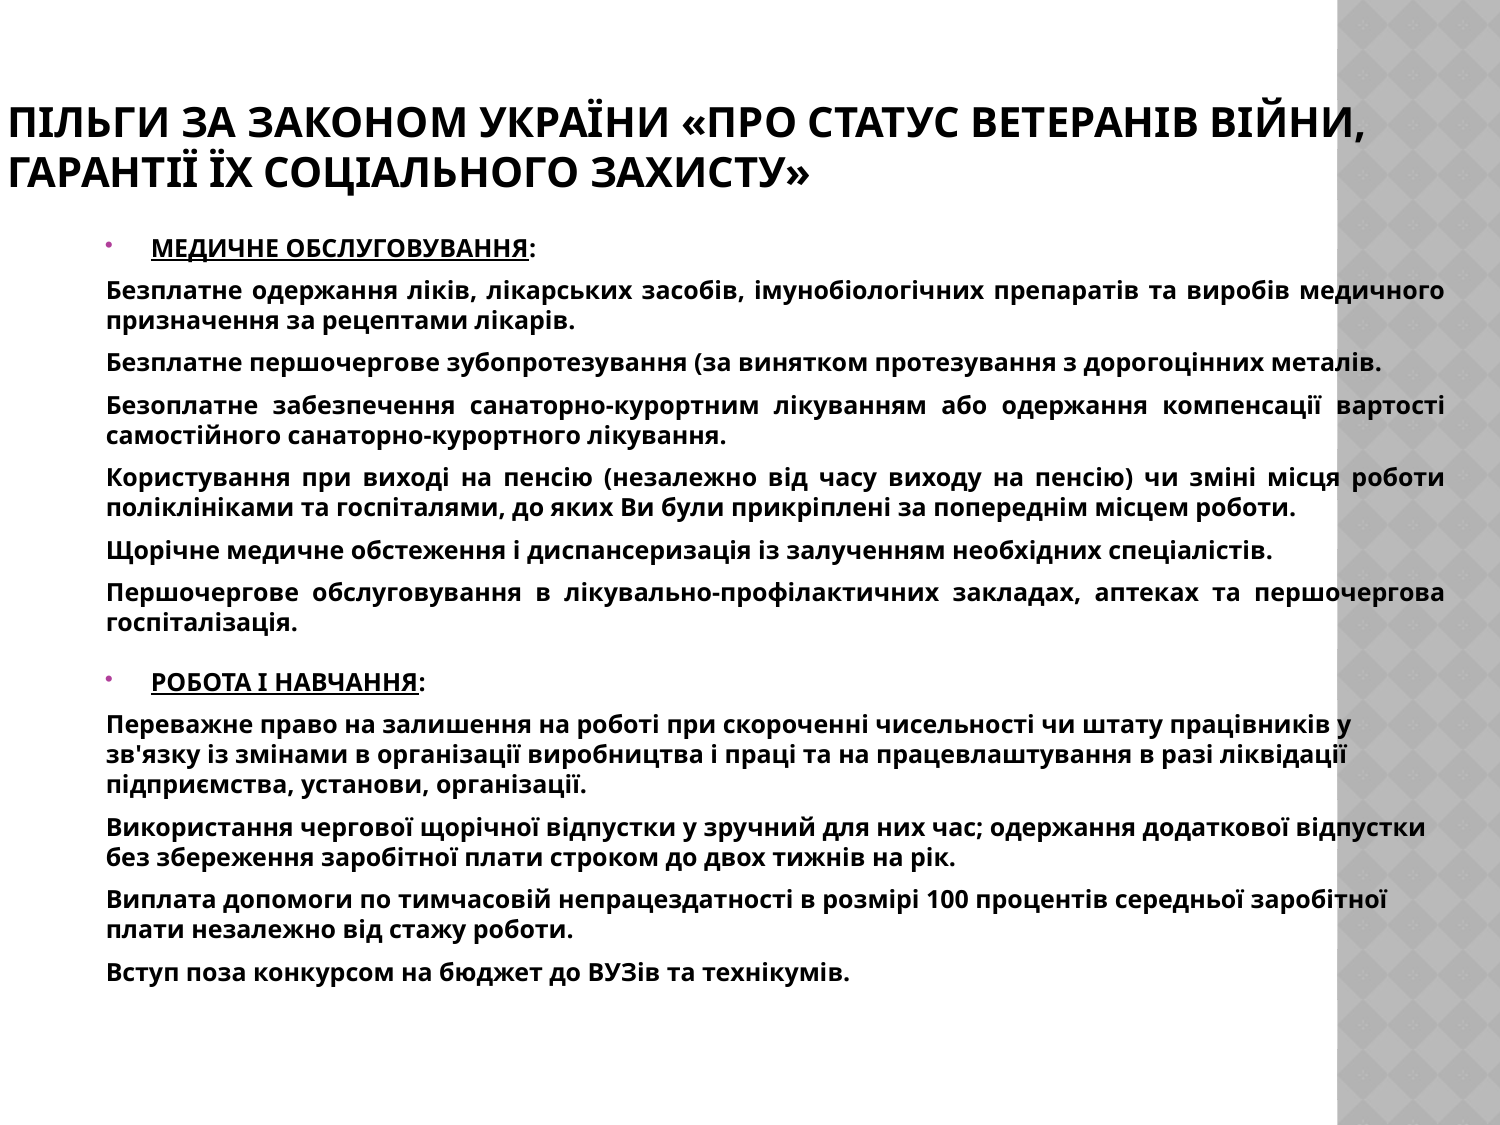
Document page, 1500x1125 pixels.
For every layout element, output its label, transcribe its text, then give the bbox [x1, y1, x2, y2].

list МЕДИЧНЕ ОБСЛУГОВУВАННЯ: Безплатне одержання ліків, лікарських засобів, імунобіологічних препаратів та виробів медичного призначення за рецептами лікарів. Безплатне першочергове зубопротезування (за винятком протезування з дорогоцінних металів. Безоплатне забезпечення санаторно-курортним лікуванням або одержання компенсації вартості самостійного санаторно-курортного лікування. Користування при виході на пенсію (незалежно від часу виходу на пенсію) чи зміні місця роботи поліклініками та госпіталями, до яких Ви були прикріплені за попереднім місцем роботи. Щорічне медичне обстеження і диспансеризація із залученням необхідних спеціалістів. Першочергове обслуговування в лікувально-профілактичних закладах, аптеках та першочергова госпіталізація. РОБОТА І НАВЧАННЯ: Переважне право на залишення на роботі при скороченні чисельності чи штату працівників у зв'язку із змінами в організації виробництва і праці та на працевлаштування в разі ліквідації підприємства, установи, організації. Використання чергової щорічної відпустки у зручний для них час; одержання додаткової відпустки без збереження заробітної плати строком до двох тижнів на рік. Виплата допомоги по тимчасовій непрацездатності в розмірі 100 процентів середньої заробітної плати незалежно від стажу роботи. Вступ поза конкурсом на бюджет до ВУЗів та технікумів. [91, 224, 1463, 1068]
title ПІЛЬГИ за Законом України «Про статус ветеранів війни, гарантії їх соціального захисту» [0, 45, 1463, 196]
